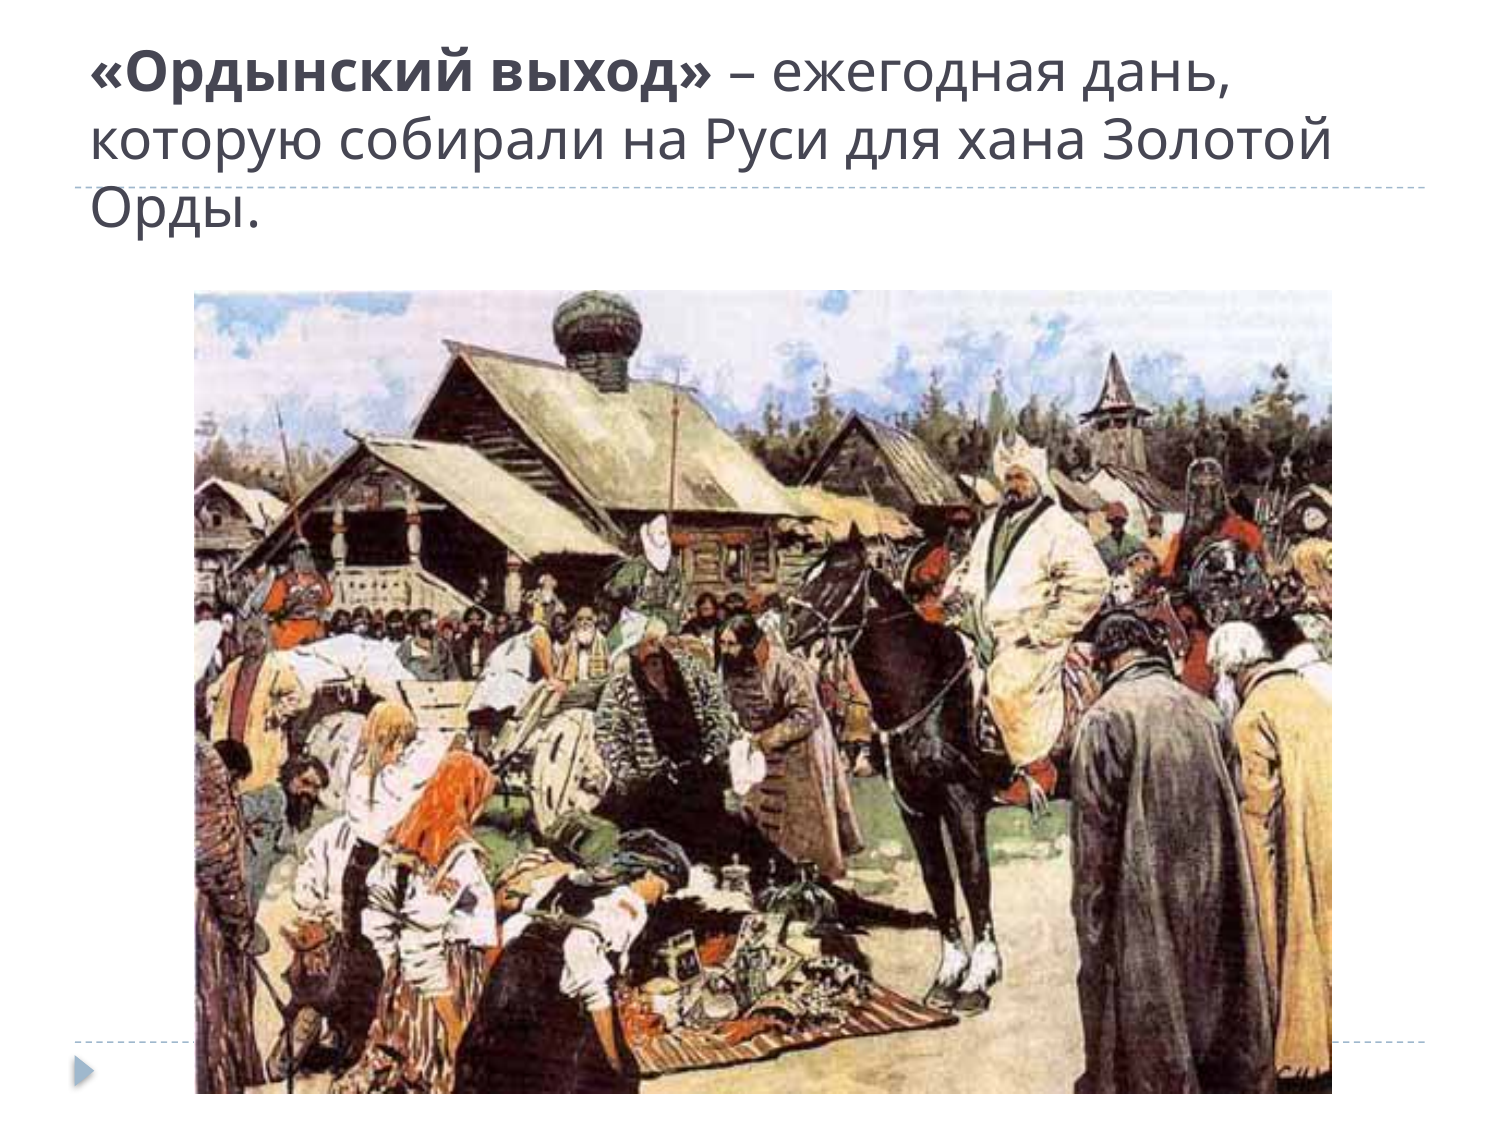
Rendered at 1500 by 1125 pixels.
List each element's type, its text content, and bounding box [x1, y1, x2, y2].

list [194, 290, 1332, 1095]
title «Ордынский выход» – ежегодная дань, которую собирали на Руси для хана Золотой Орды. [75, 24, 1425, 315]
